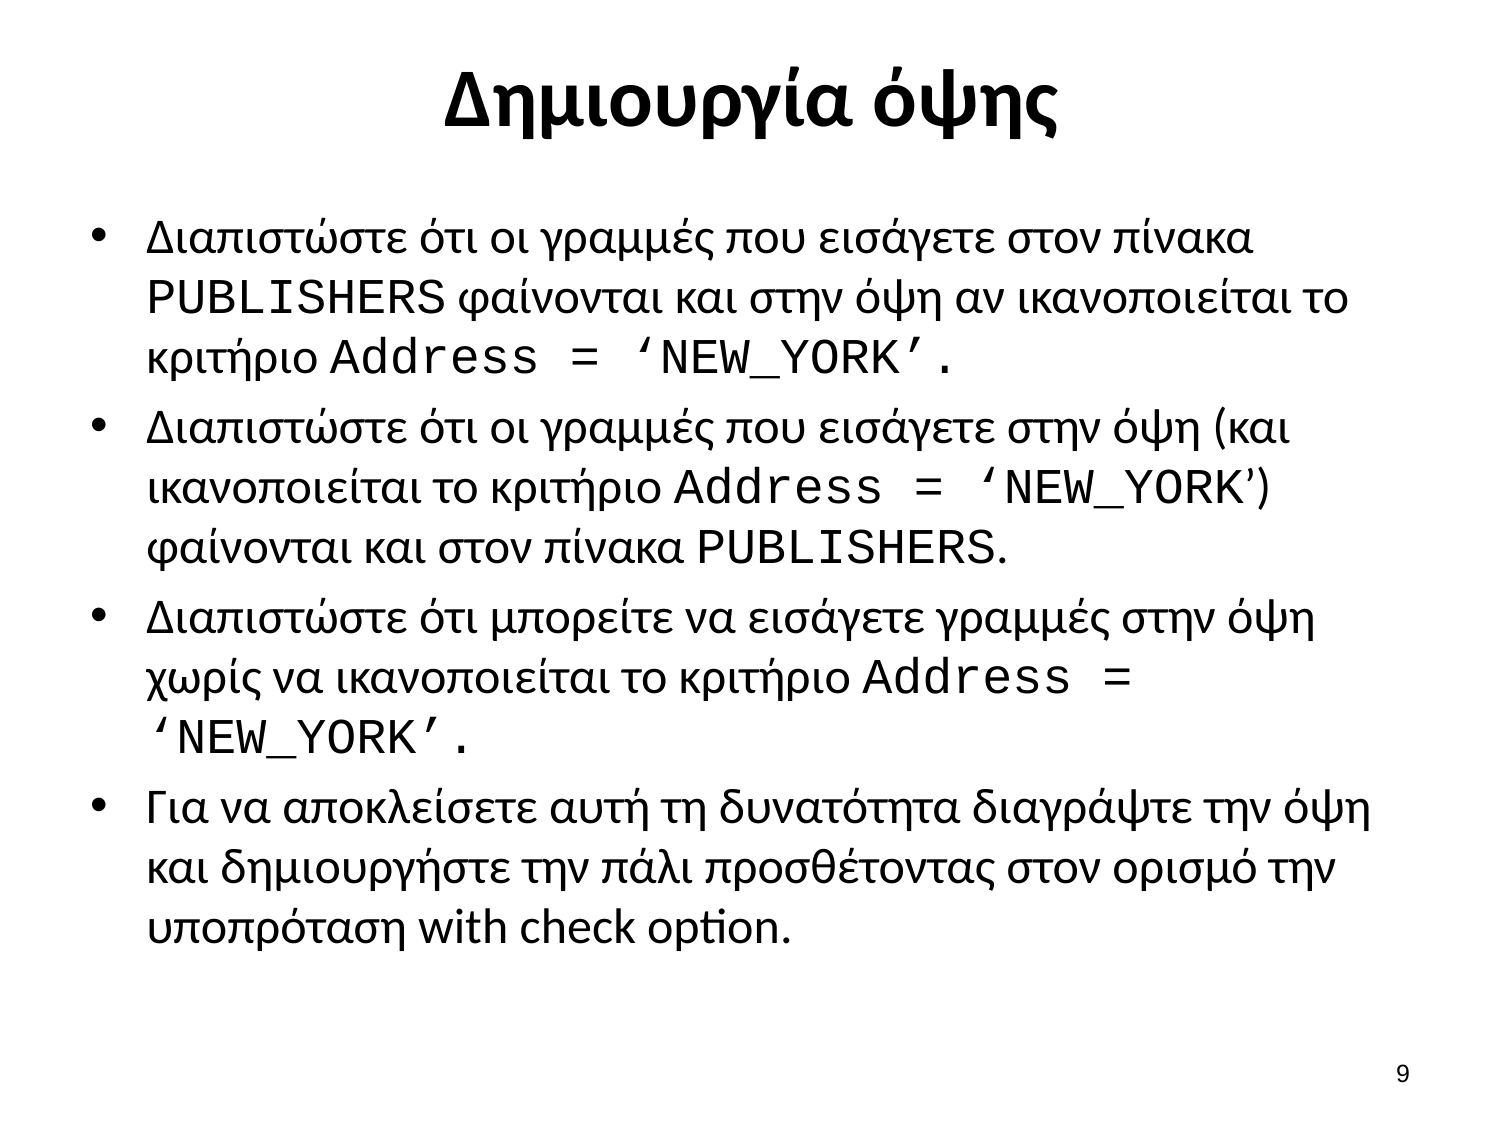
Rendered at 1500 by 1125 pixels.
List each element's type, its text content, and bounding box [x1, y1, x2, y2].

title Δημιουργία όψης [76, 19, 1427, 169]
list Διαπιστώστε ότι οι γραμμές που εισάγετε στον πίνακα PUBLISHERS φαίνονται και στην όψη αν ικανοποιείται το κριτήριο Address = ‘NEW_YORK’. Διαπιστώστε ότι οι γραμμές που εισάγετε στην όψη (και ικανοποιείται το κριτήριο Address = ‘NEW_YORK’) φαίνονται και στον πίνακα PUBLISHERS. Διαπιστώστε ότι μπορείτε να εισάγετε γραμμές στην όψη χωρίς να ικανοποιείται το κριτήριο Address = ‘NEW_YORK’. Για να αποκλείσετε αυτή τη δυνατότητα διαγράψτε την όψη και δημιουργήστε την πάλι προσθέτοντας στον ορισμό την υποπρόταση with check option. [75, 196, 1425, 1024]
slide_number 8 [1074, 1042, 1425, 1103]
